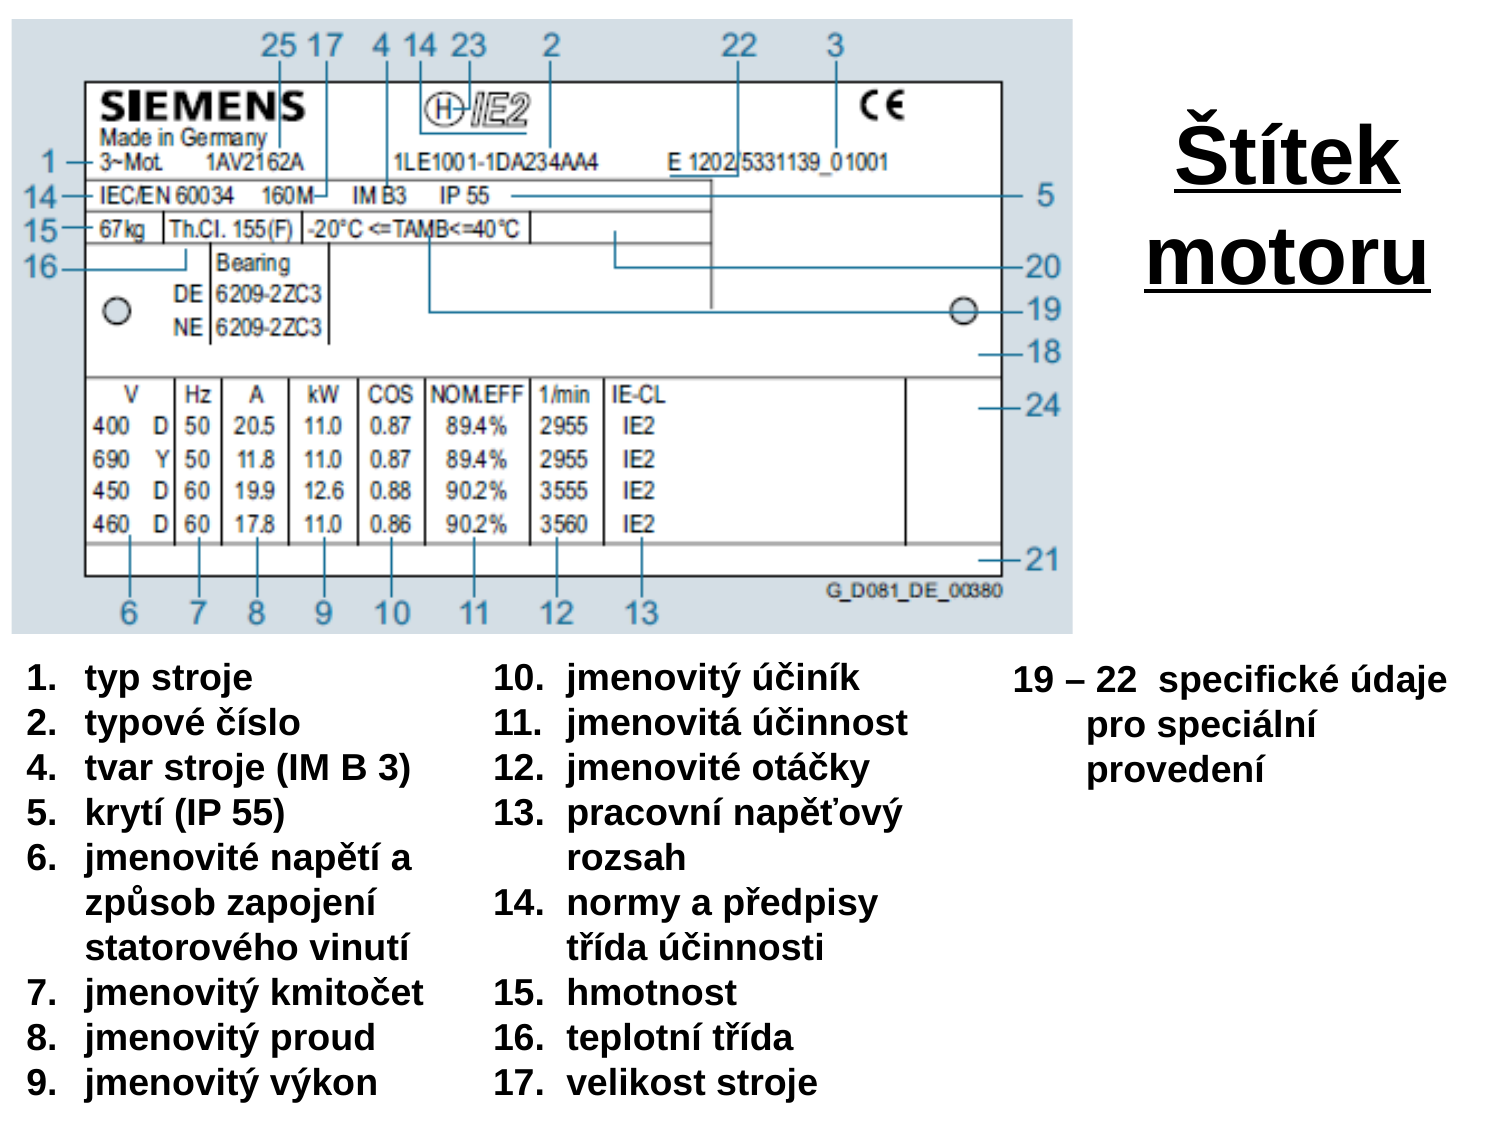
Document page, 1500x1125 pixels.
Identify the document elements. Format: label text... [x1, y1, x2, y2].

text_box 10. jmenovitý účiník 11. jmenovitá účinnost 12. jmenovité otáčky 13. pracovní napěťový rozsah 14. normy a předpisy třída účinnosti 15. hmotnost 16. teplotní třída 17. velikost stroje [478, 645, 963, 1110]
text_box 19 – 22 specifické údaje pro speciální provedení [997, 647, 1483, 797]
title Štítek motoru [1080, 87, 1495, 315]
picture [11, 19, 1073, 634]
text_box 1. typ stroje 2. typové číslo 4. tvar stroje (IM B 3) 5. krytí (IP 55) 6. jmenovité napětí a způsob zapojení statorového vinutí 7. jmenovitý kmitočet 8. jmenovitý proud 9. jmenovitý výkon [11, 645, 443, 1110]
